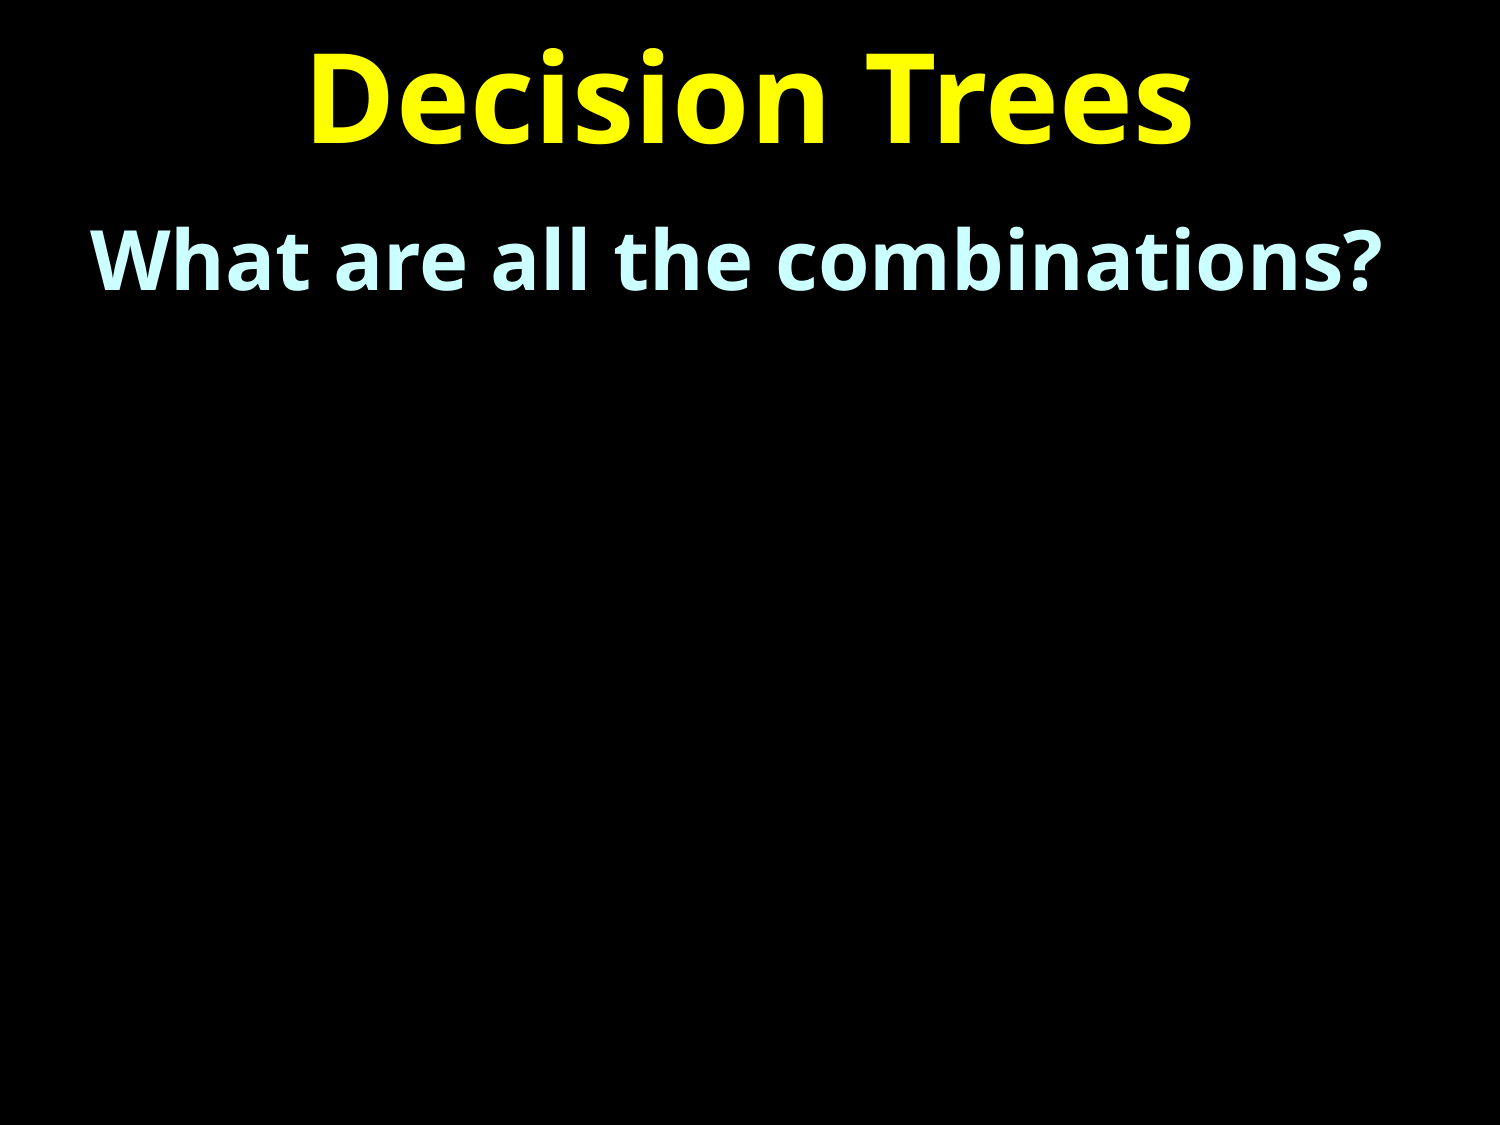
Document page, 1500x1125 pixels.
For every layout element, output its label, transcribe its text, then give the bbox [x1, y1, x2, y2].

list What are all the combinations? [75, 200, 1425, 1125]
title Decision Trees [0, 0, 1500, 188]
